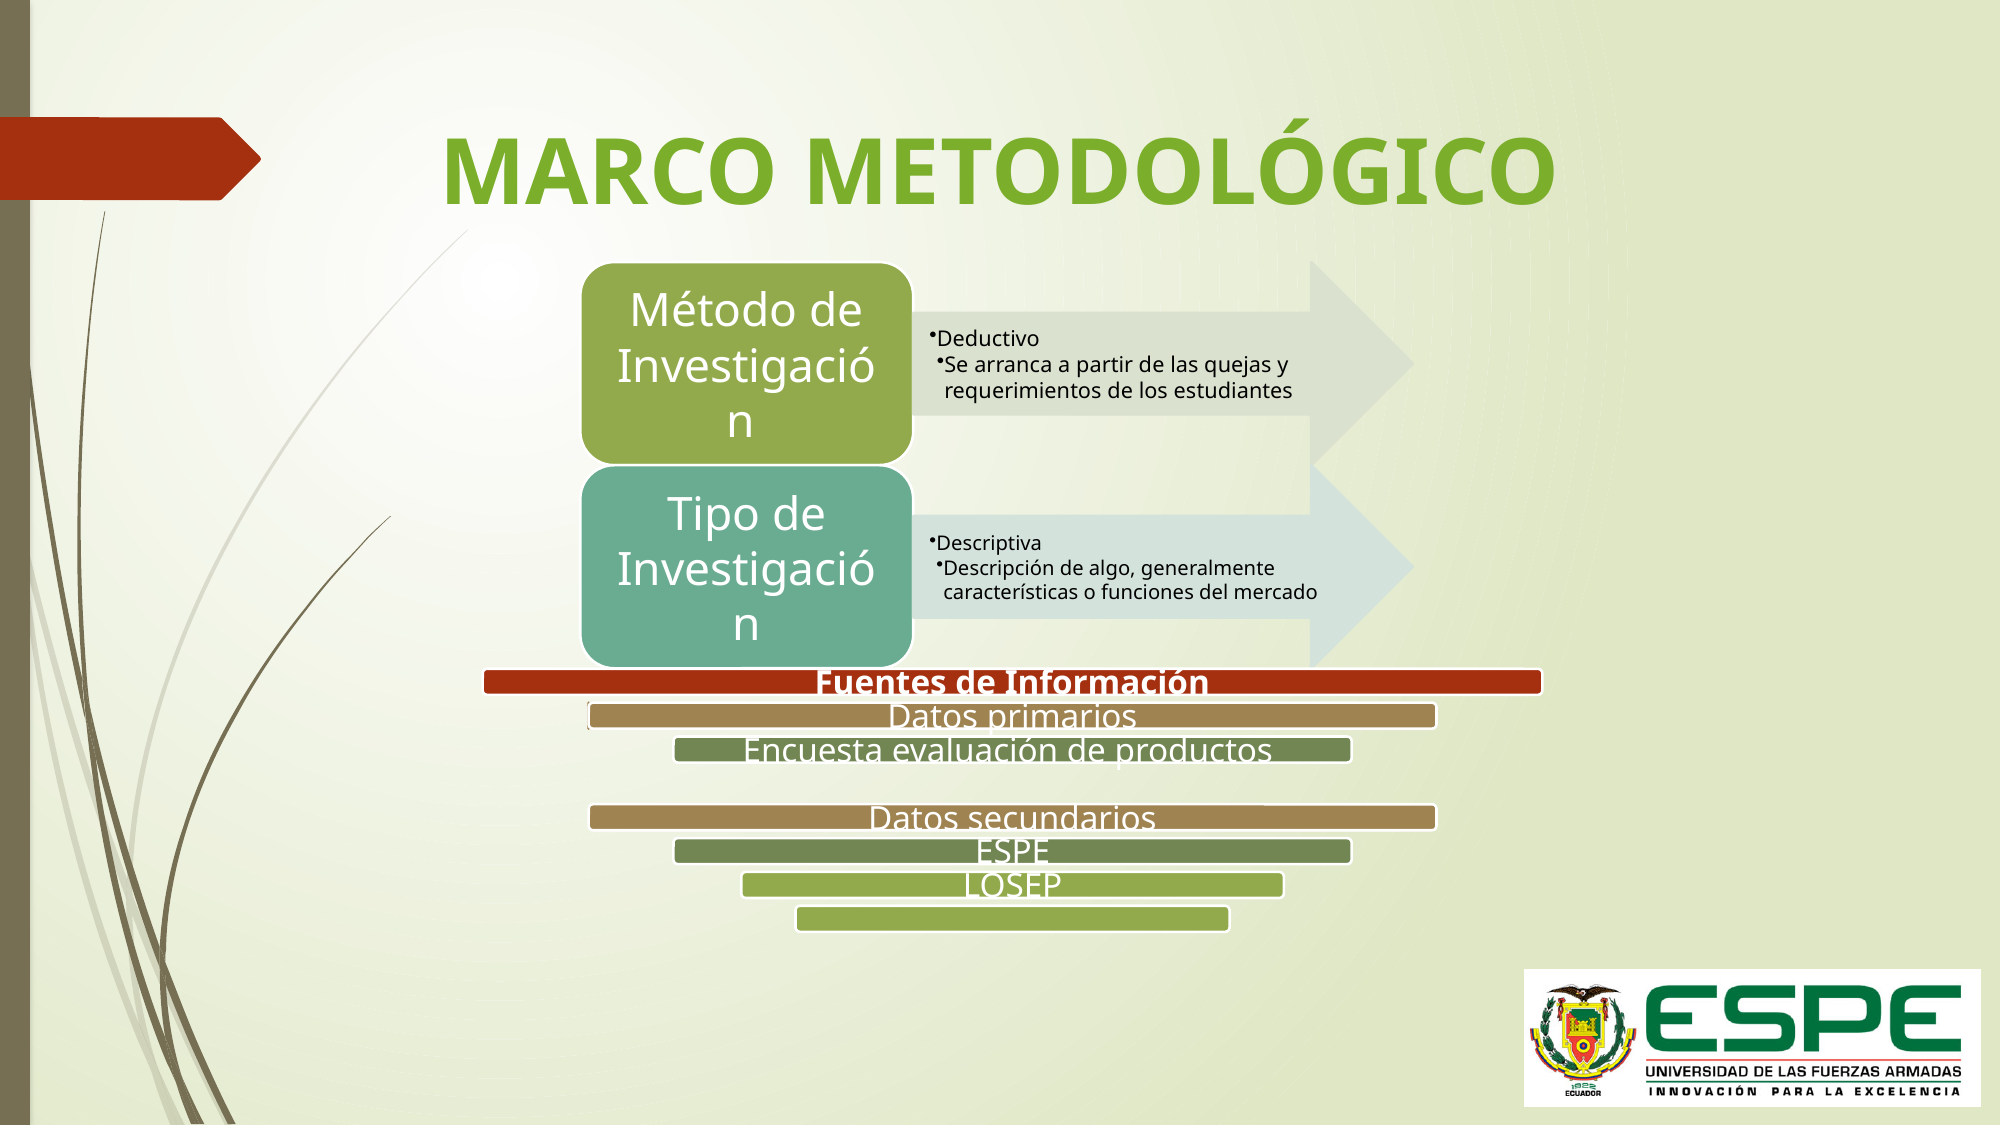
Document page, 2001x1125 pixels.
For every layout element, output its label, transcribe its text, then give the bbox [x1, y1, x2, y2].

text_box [349, 668, 1676, 1000]
text_box Marco metodológico [424, 105, 1576, 231]
picture [1523, 969, 1982, 1108]
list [579, 261, 1413, 667]
